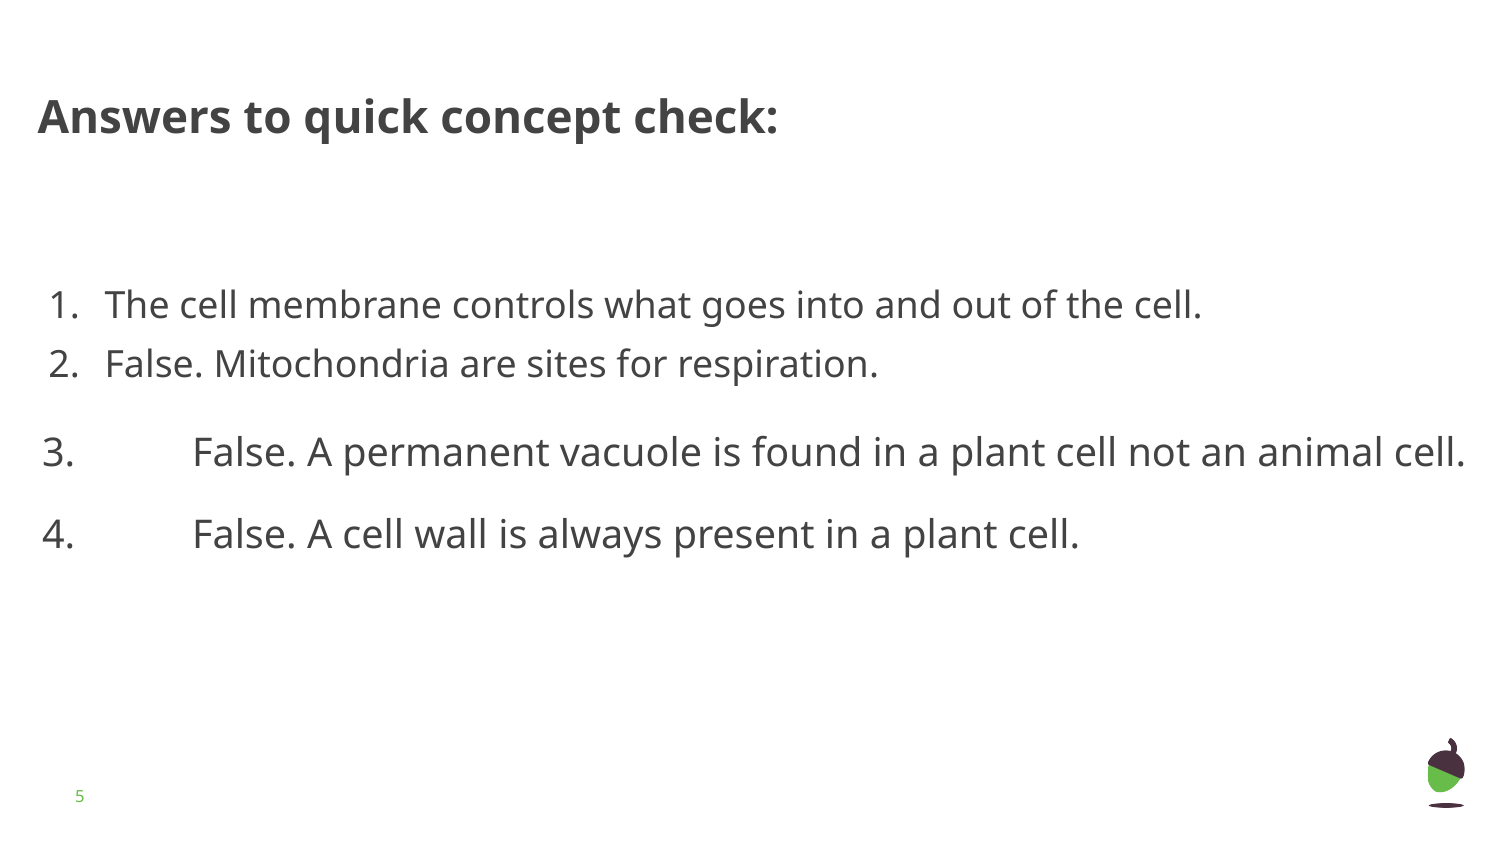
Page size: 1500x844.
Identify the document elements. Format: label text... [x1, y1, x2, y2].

list The cell membrane controls what goes into and out of the cell. False. Mitochondria are sites for respiration. [29, 267, 1309, 495]
title Answers to quick concept check: [37, 79, 880, 214]
list 3. False. A permanent vacuole is found in a plant cell not an animal cell. 4. False. A cell wall is always present in a plant cell. [42, 412, 1489, 844]
